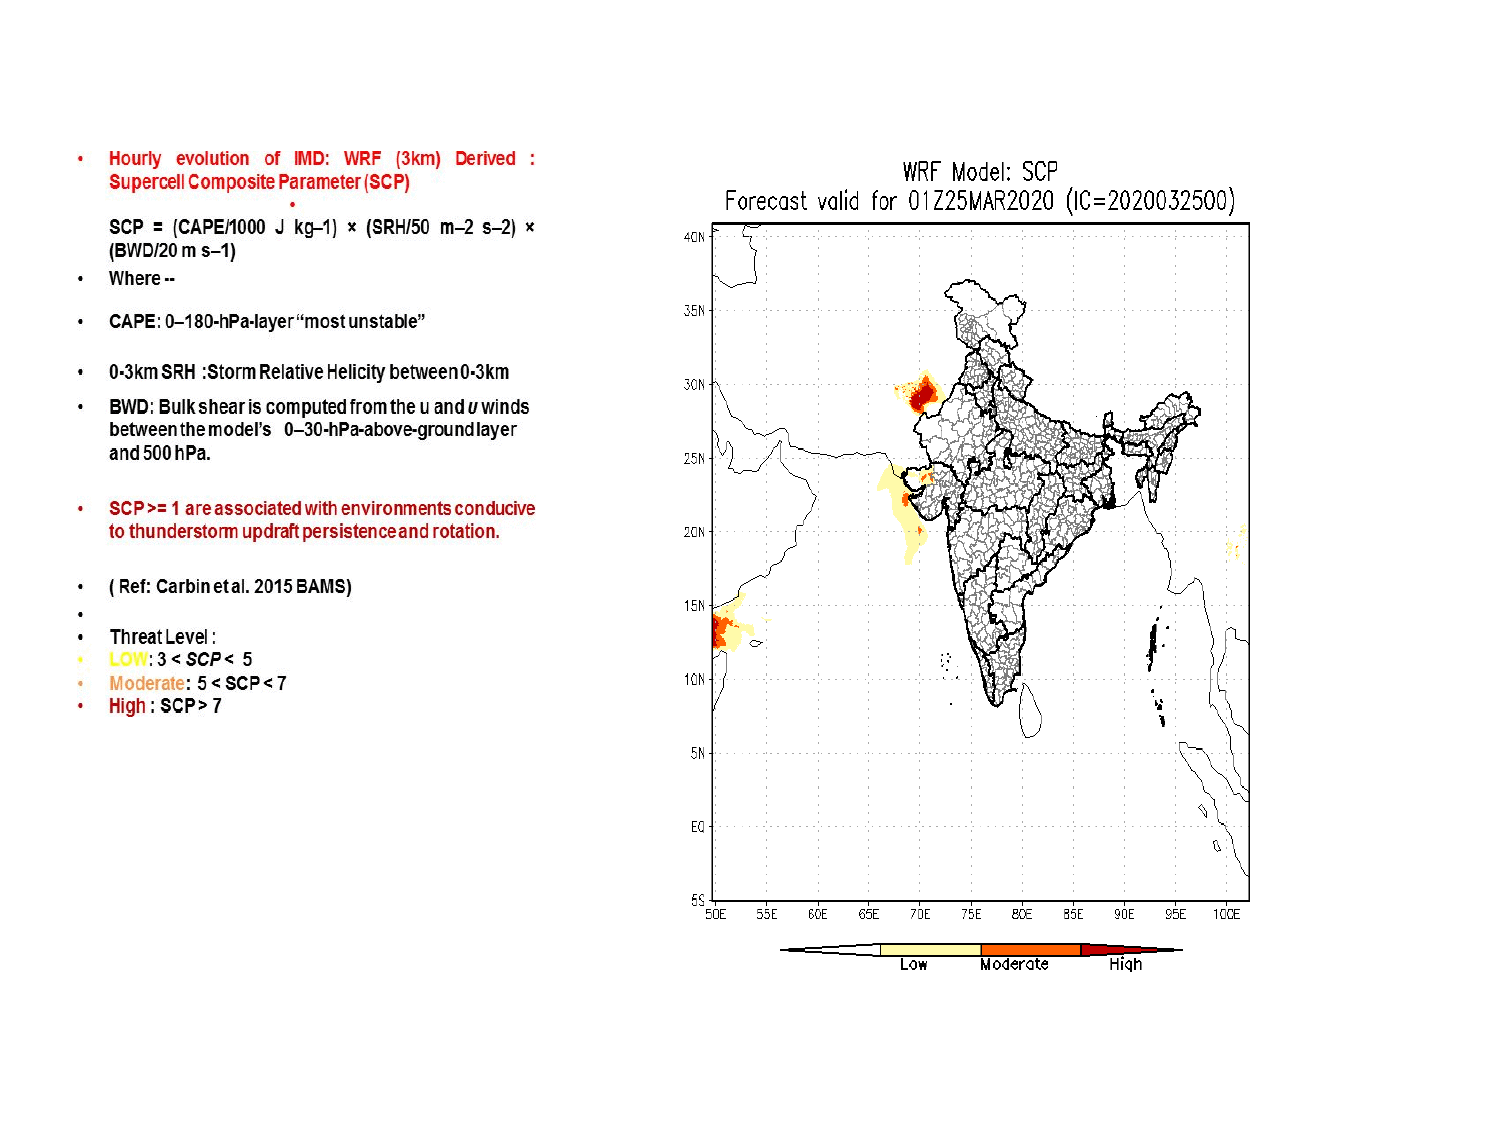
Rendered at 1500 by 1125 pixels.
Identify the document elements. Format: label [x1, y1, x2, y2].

picture [74, 149, 1426, 976]
